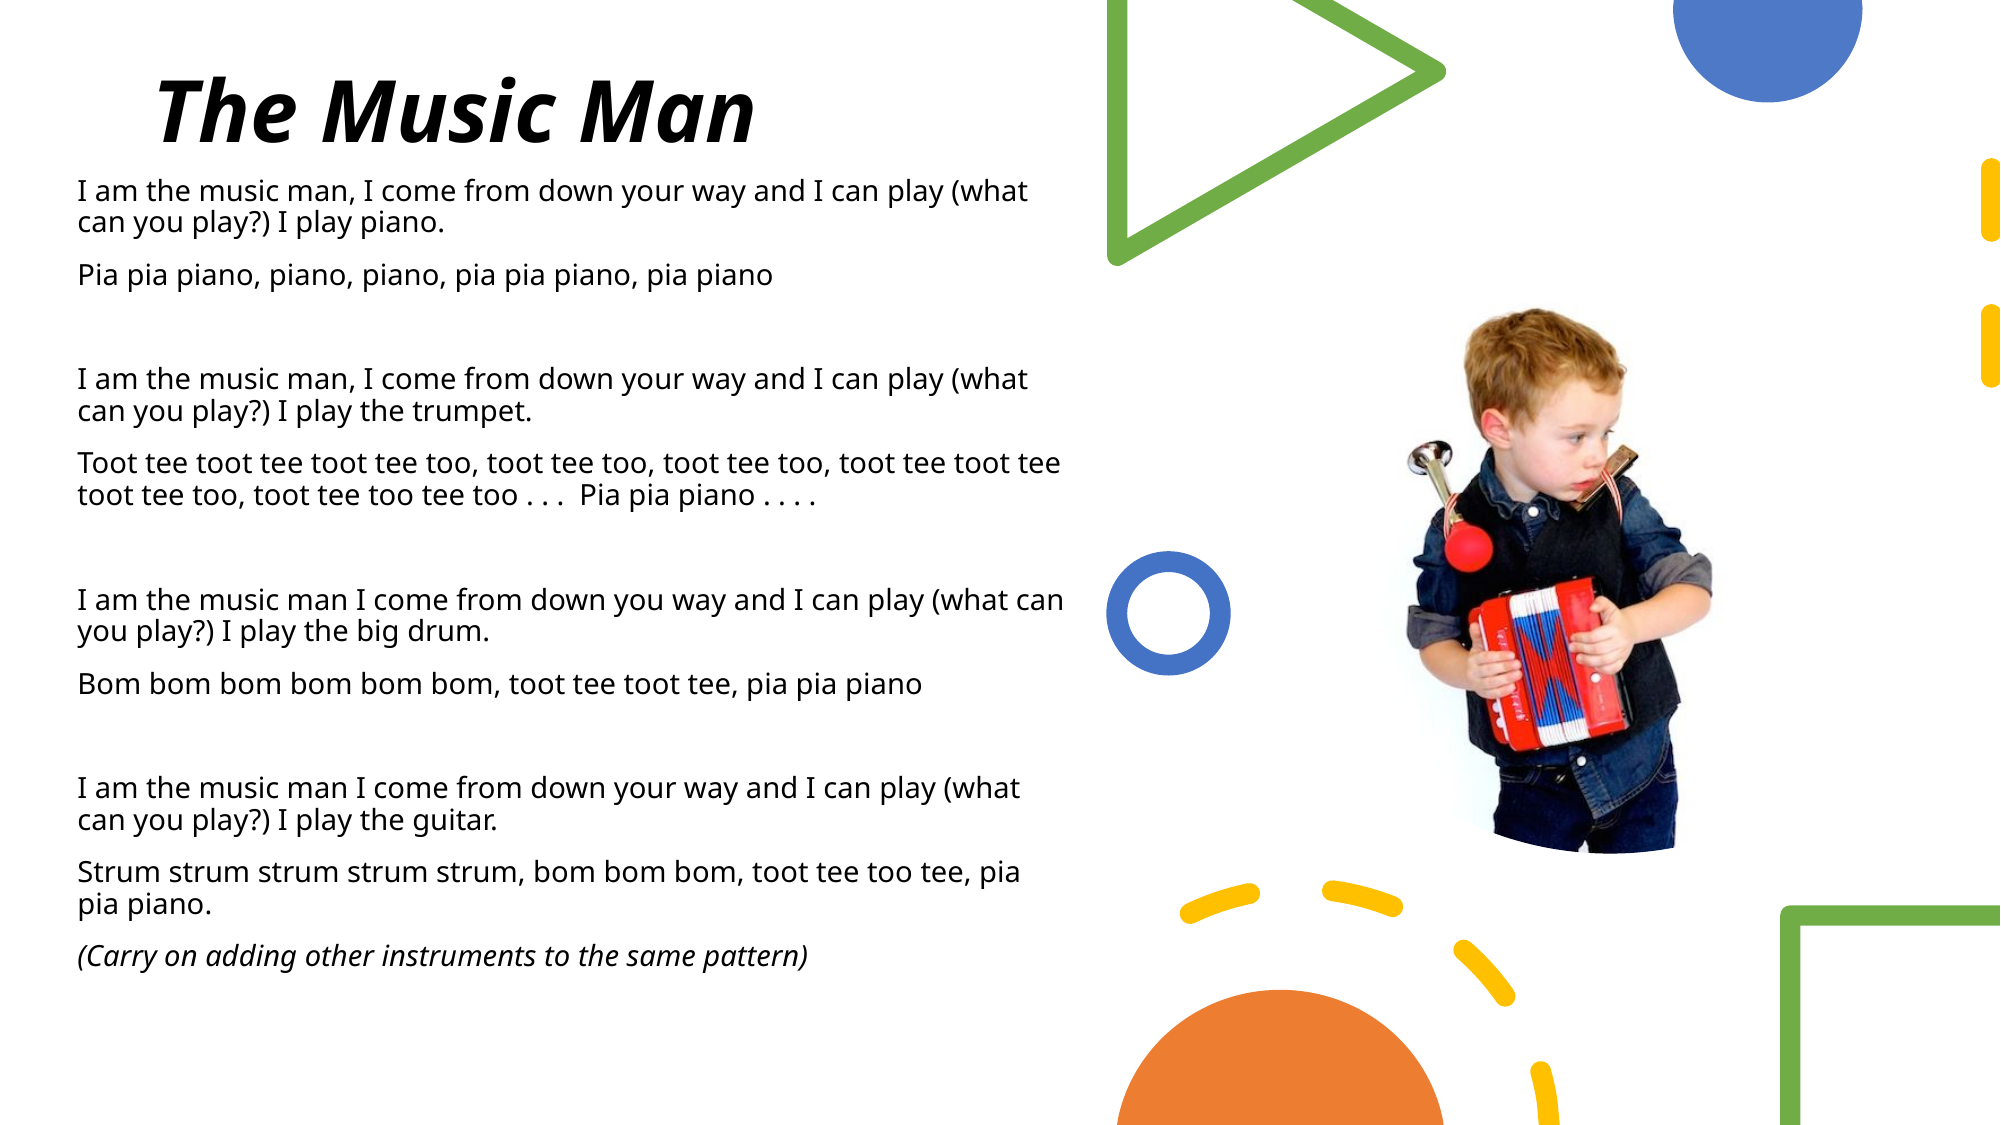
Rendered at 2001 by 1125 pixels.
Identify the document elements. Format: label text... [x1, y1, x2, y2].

list I am the music man, I come from down your way and I can play (what can you play?) I play piano. Pia pia piano, piano, piano, pia pia piano, pia piano I am the music man, I come from down your way and I can play (what can you play?) I play the trumpet. Toot tee toot tee toot tee too, toot tee too, toot tee too, toot tee toot tee toot tee too, toot tee too tee too . . . Pia pia piano . . . . I am the music man I come from down you way and I can play (what can you play?) I play the big drum. Bom bom bom bom bom bom, toot tee toot tee, pia pia piano I am the music man I come from down your way and I can play (what can you play?) I play the guitar. Strum strum strum strum strum, bom bom bom, toot tee too tee, pia pia piano. (Carry on adding other instruments to the same pattern) [62, 168, 1086, 1014]
text_box [1115, 560, 1222, 667]
text_box [1179, 883, 1260, 924]
picture [1271, 176, 1949, 854]
text_box [1453, 939, 1516, 1007]
text_box [1115, 988, 1445, 1125]
text_box [0, 0, 2000, 1125]
text_box [1671, 0, 1864, 104]
text_box [1530, 1061, 1560, 1125]
text_box [1322, 880, 1404, 918]
title The Music Man [137, 59, 1023, 168]
text_box [1780, 905, 2000, 1125]
text_box [1107, 0, 1447, 267]
